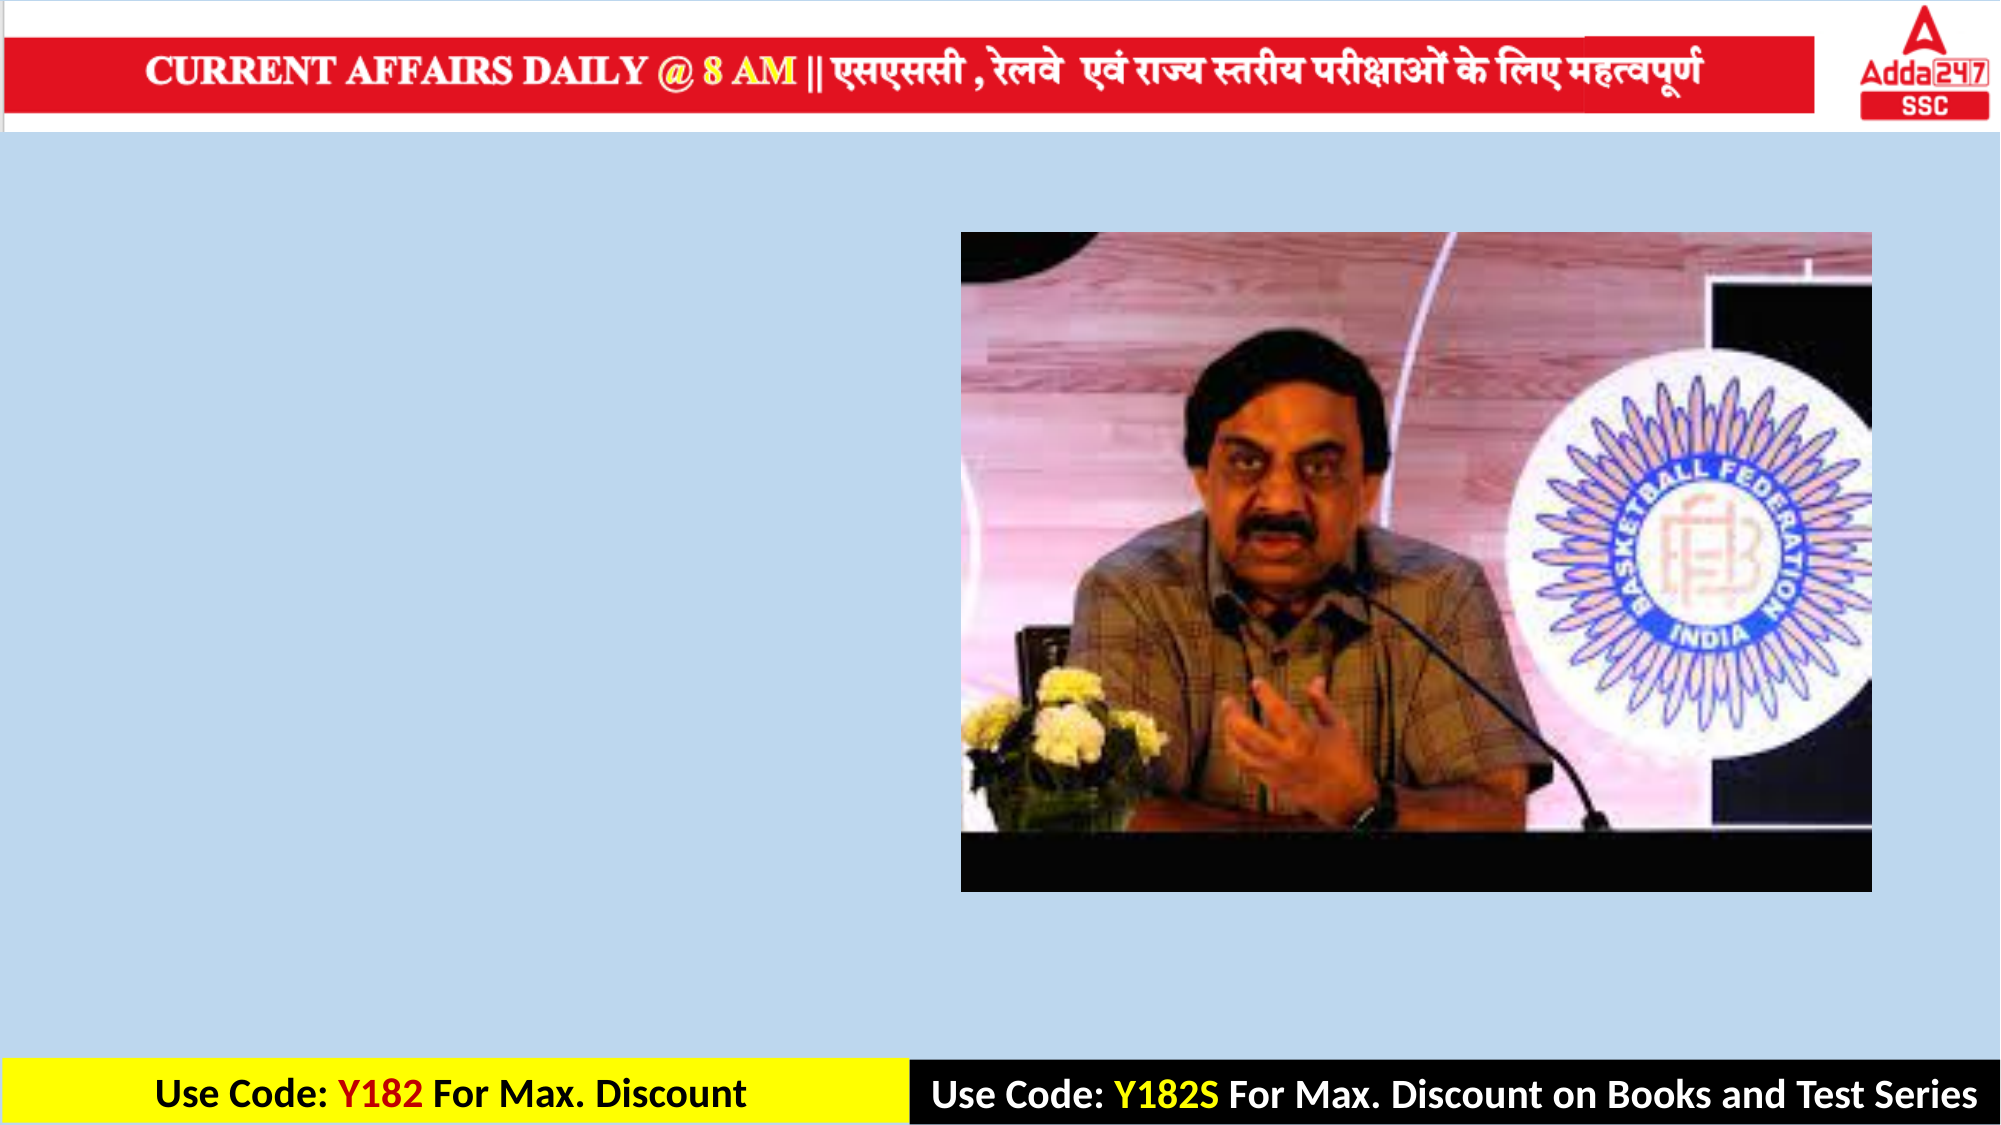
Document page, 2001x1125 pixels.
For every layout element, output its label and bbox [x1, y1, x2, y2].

picture [961, 232, 1872, 892]
picture [0, 1, 2000, 132]
